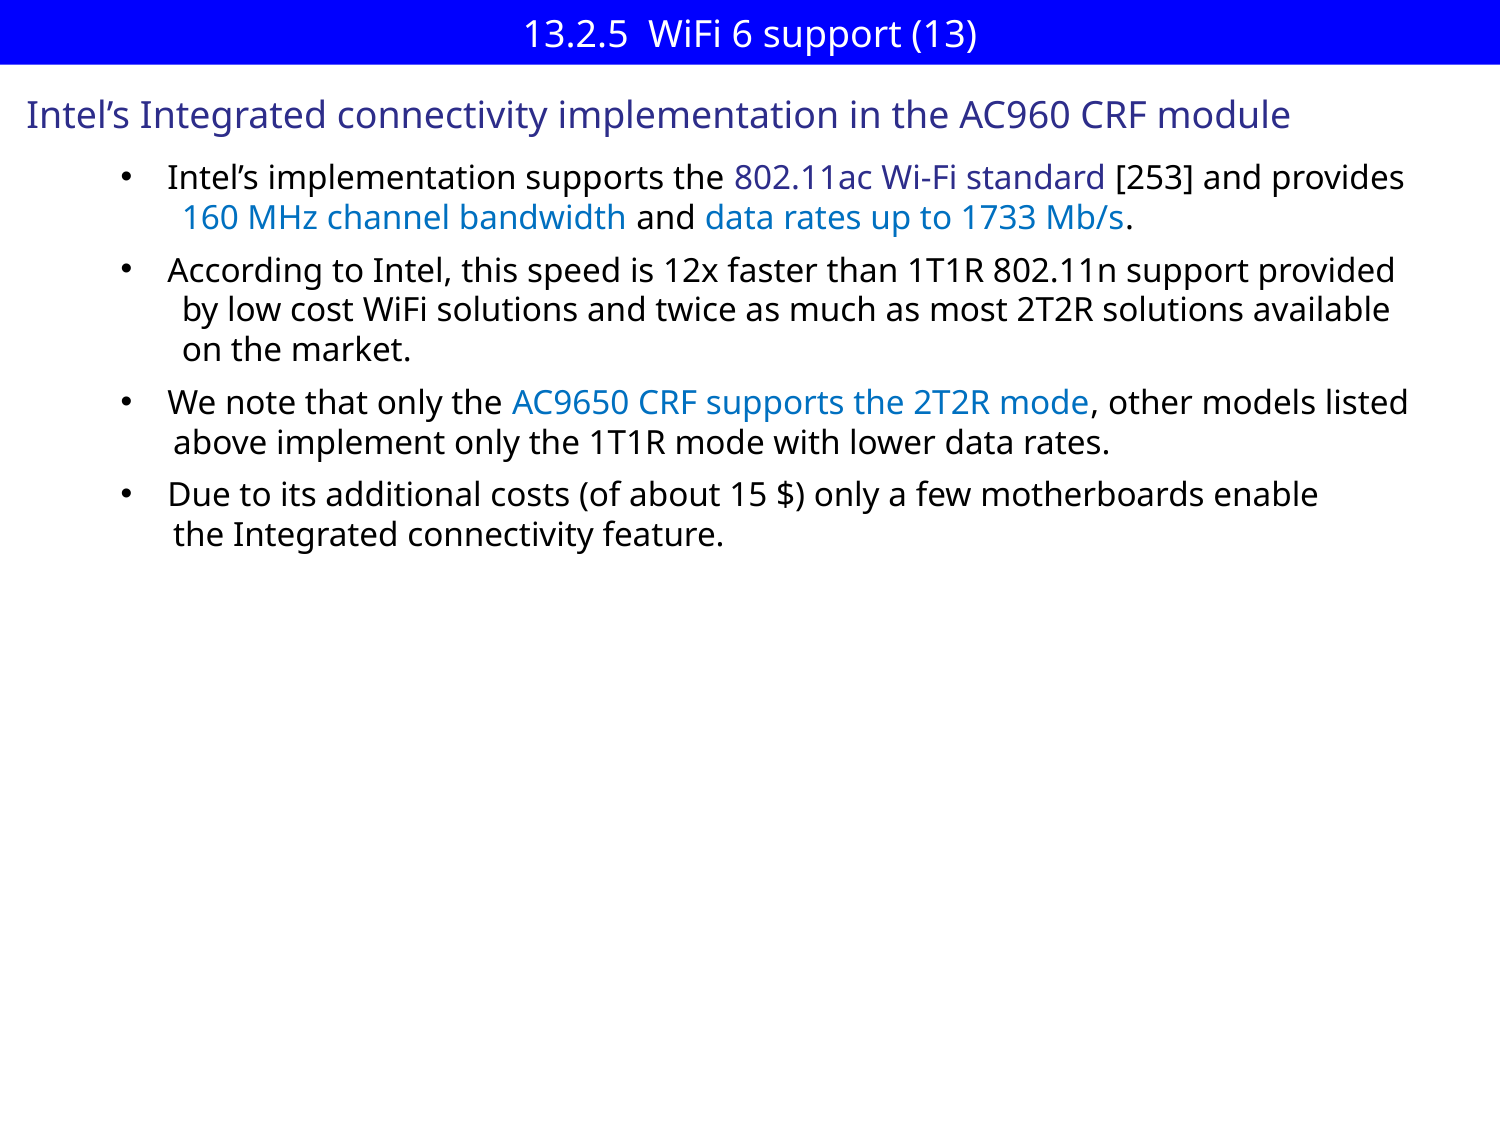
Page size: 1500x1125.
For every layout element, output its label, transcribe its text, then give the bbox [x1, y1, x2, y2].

text_box Intel’s Integrated connectivity implementation in the AC960 CRF module [11, 83, 1500, 143]
text_box Intel’s implementation supports the 802.11ac Wi-Fi standard [253] and provides 160 MHz channel bandwidth and data rates up to 1733 Mb/s. According to Intel, this speed is 12x faster than 1T1R 802.11n support provided by low cost WiFi solutions and twice as much as most 2T2R solutions available on the market. We note that only the AC9650 CRF supports the 2T2R mode, other models listed above implement only the 1T1R mode with lower data rates. Due to its additional costs (of about 15 $) only a few motherboards enable the Integrated connectivity feature. [105, 148, 1434, 561]
title 13.2.5 WiFi 6 support (13) [0, 0, 1500, 65]
